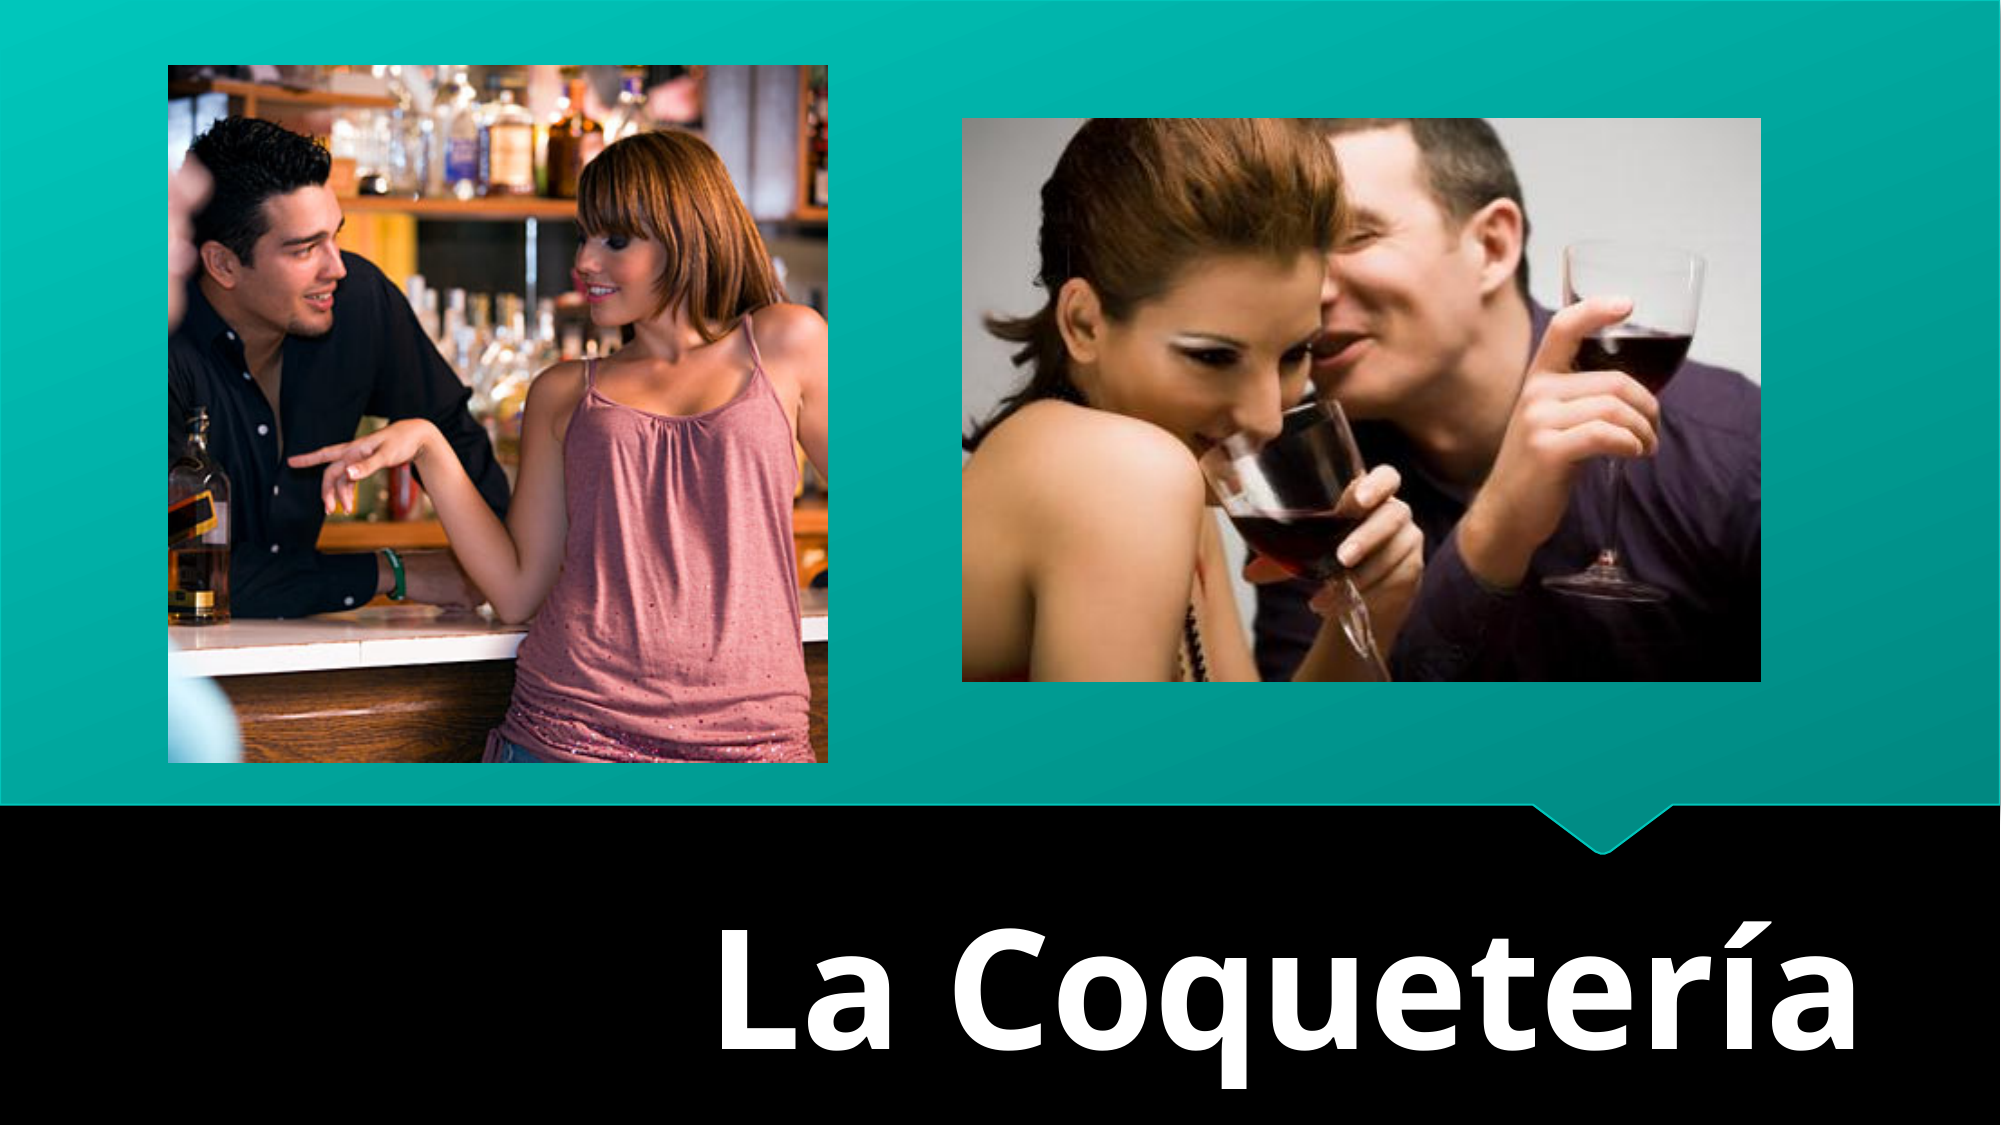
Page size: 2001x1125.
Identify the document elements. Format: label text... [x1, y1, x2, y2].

list La Coquetería [168, 875, 1925, 1061]
picture [167, 64, 829, 763]
picture [961, 118, 1762, 683]
